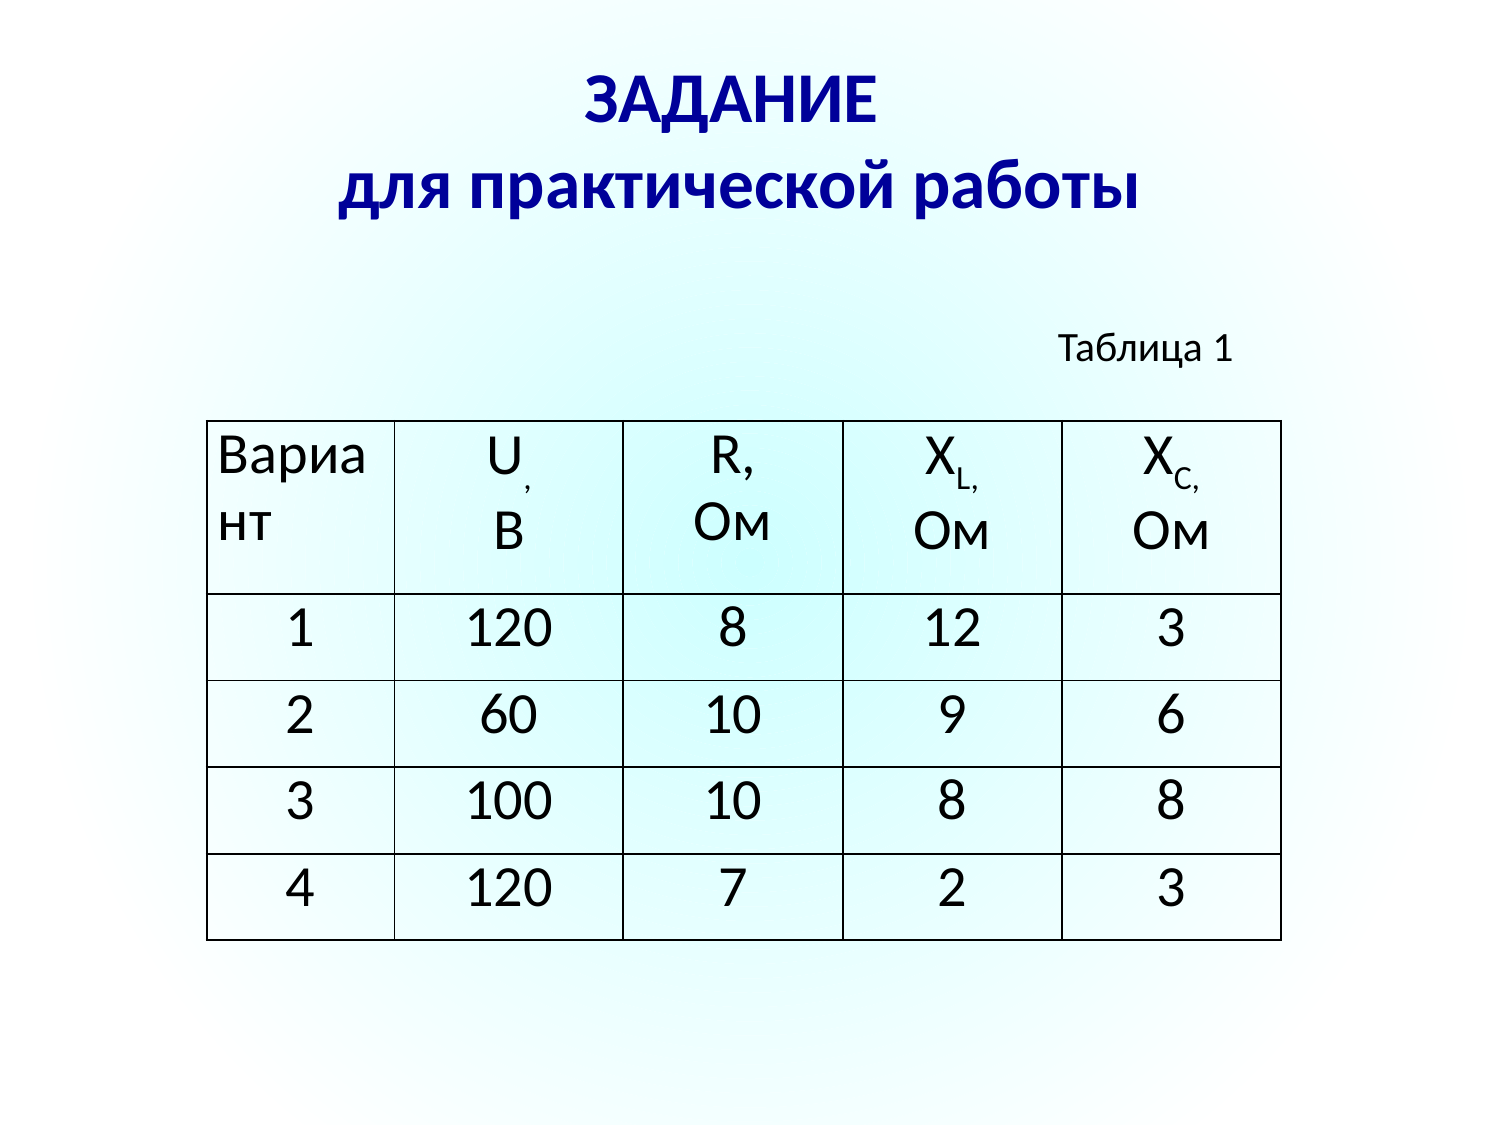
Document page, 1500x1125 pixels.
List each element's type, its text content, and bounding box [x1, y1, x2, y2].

table_cell 2 [208, 681, 394, 766]
table_cell 8 [624, 595, 842, 680]
list [123, 255, 1294, 998]
table_cell 3 [1063, 595, 1280, 680]
title ЗАДАНИЕ для практической работы [64, 42, 1415, 231]
table_cell 6 [1063, 681, 1280, 766]
table_cell 10 [624, 681, 842, 766]
table_cell 1 [208, 595, 394, 680]
table_cell 12 [844, 595, 1061, 680]
table_cell 8 [844, 768, 1061, 853]
table_header XL, Ом [844, 422, 1061, 593]
table_cell 3 [1063, 855, 1280, 939]
table_cell 3 [208, 768, 394, 853]
table_cell 9 [844, 681, 1061, 766]
table_cell 8 [1063, 768, 1280, 853]
table_header XC, Ом [1063, 422, 1280, 593]
table_cell 120 [395, 595, 622, 680]
table_cell 60 [395, 681, 622, 766]
table_cell 2 [844, 855, 1061, 939]
text_box Таблица 1 [998, 312, 1294, 423]
table_header Вариант [208, 422, 394, 593]
table_cell 10 [624, 768, 842, 853]
table_cell 100 [395, 768, 622, 853]
table_header U, В [395, 422, 622, 593]
table_cell 4 [208, 855, 394, 939]
table_header R, Ом [624, 422, 842, 593]
table_cell 120 [395, 855, 622, 939]
table_cell 7 [624, 855, 842, 939]
